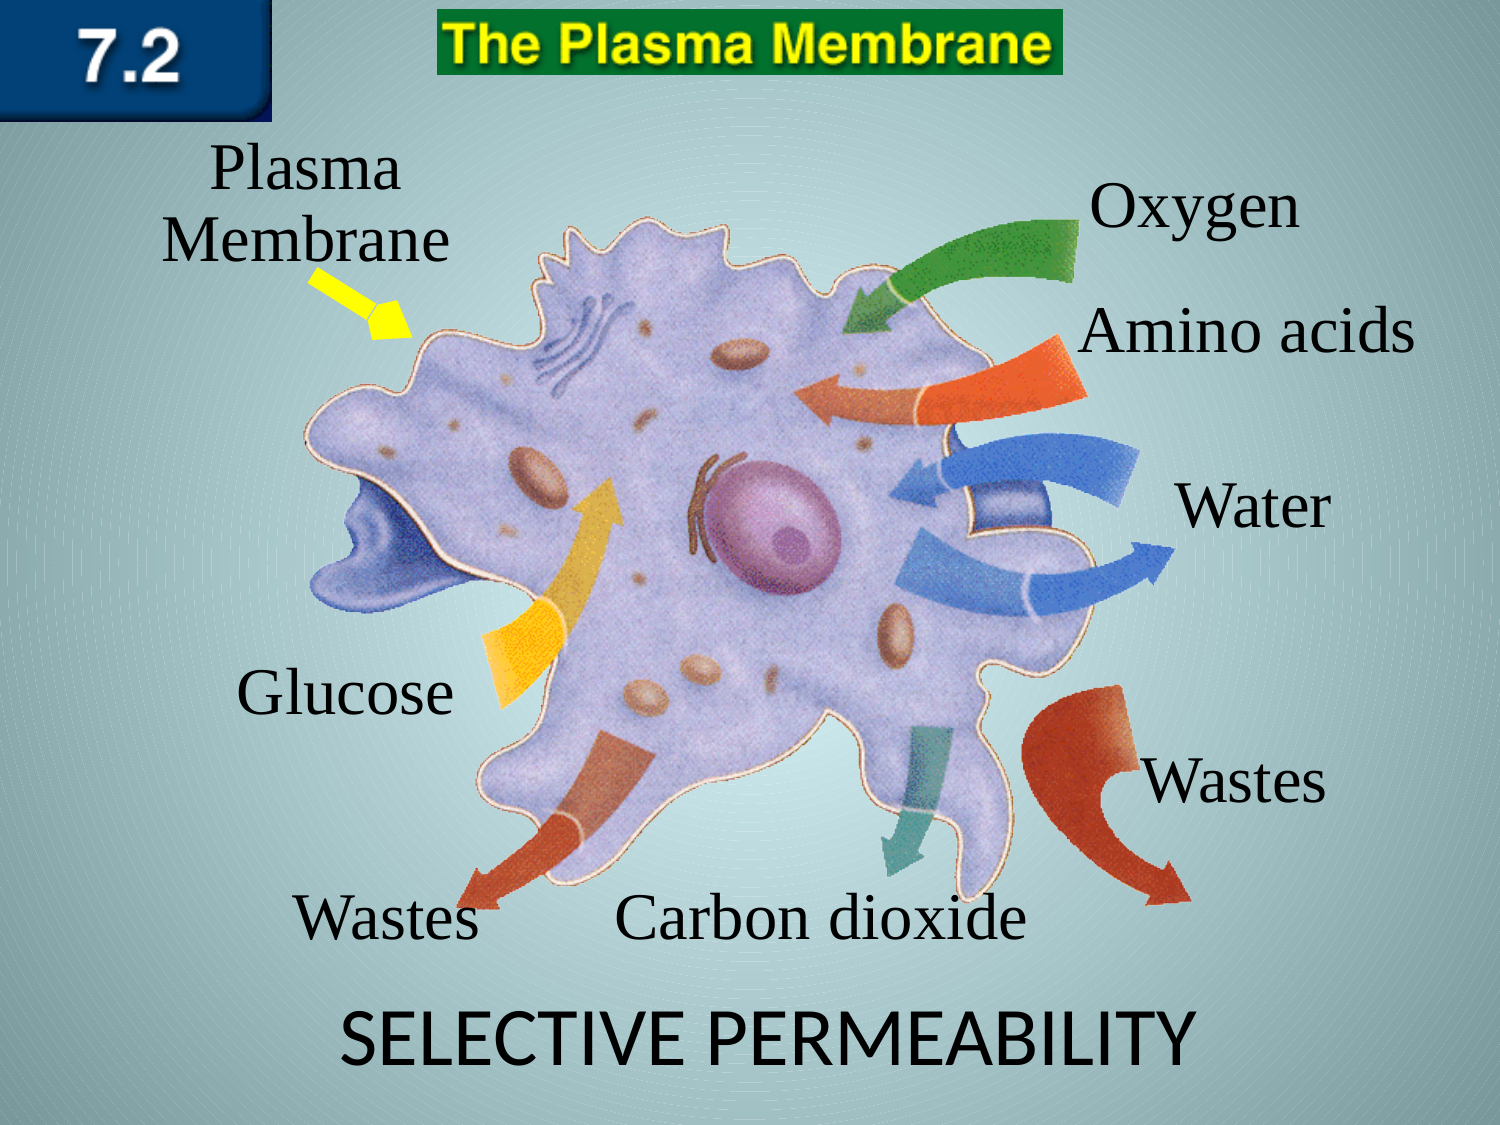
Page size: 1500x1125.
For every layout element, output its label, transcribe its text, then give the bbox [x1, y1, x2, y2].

text_box Water [1208, 462, 1348, 550]
picture [437, 9, 1063, 76]
text_box Oxygen [1074, 162, 1317, 250]
text_box Glucose [222, 649, 292, 737]
text_box Plasma Membrane [137, 124, 475, 284]
text_box Amino acids [1208, 287, 1432, 375]
picture [297, 207, 1203, 918]
text_box Wastes [277, 874, 496, 962]
text_box Wastes [1208, 737, 1343, 825]
text_box SELECTIVE PERMEABILITY [137, 975, 1400, 1090]
text_box Carbon dioxide [599, 927, 1044, 962]
picture [0, 0, 273, 123]
